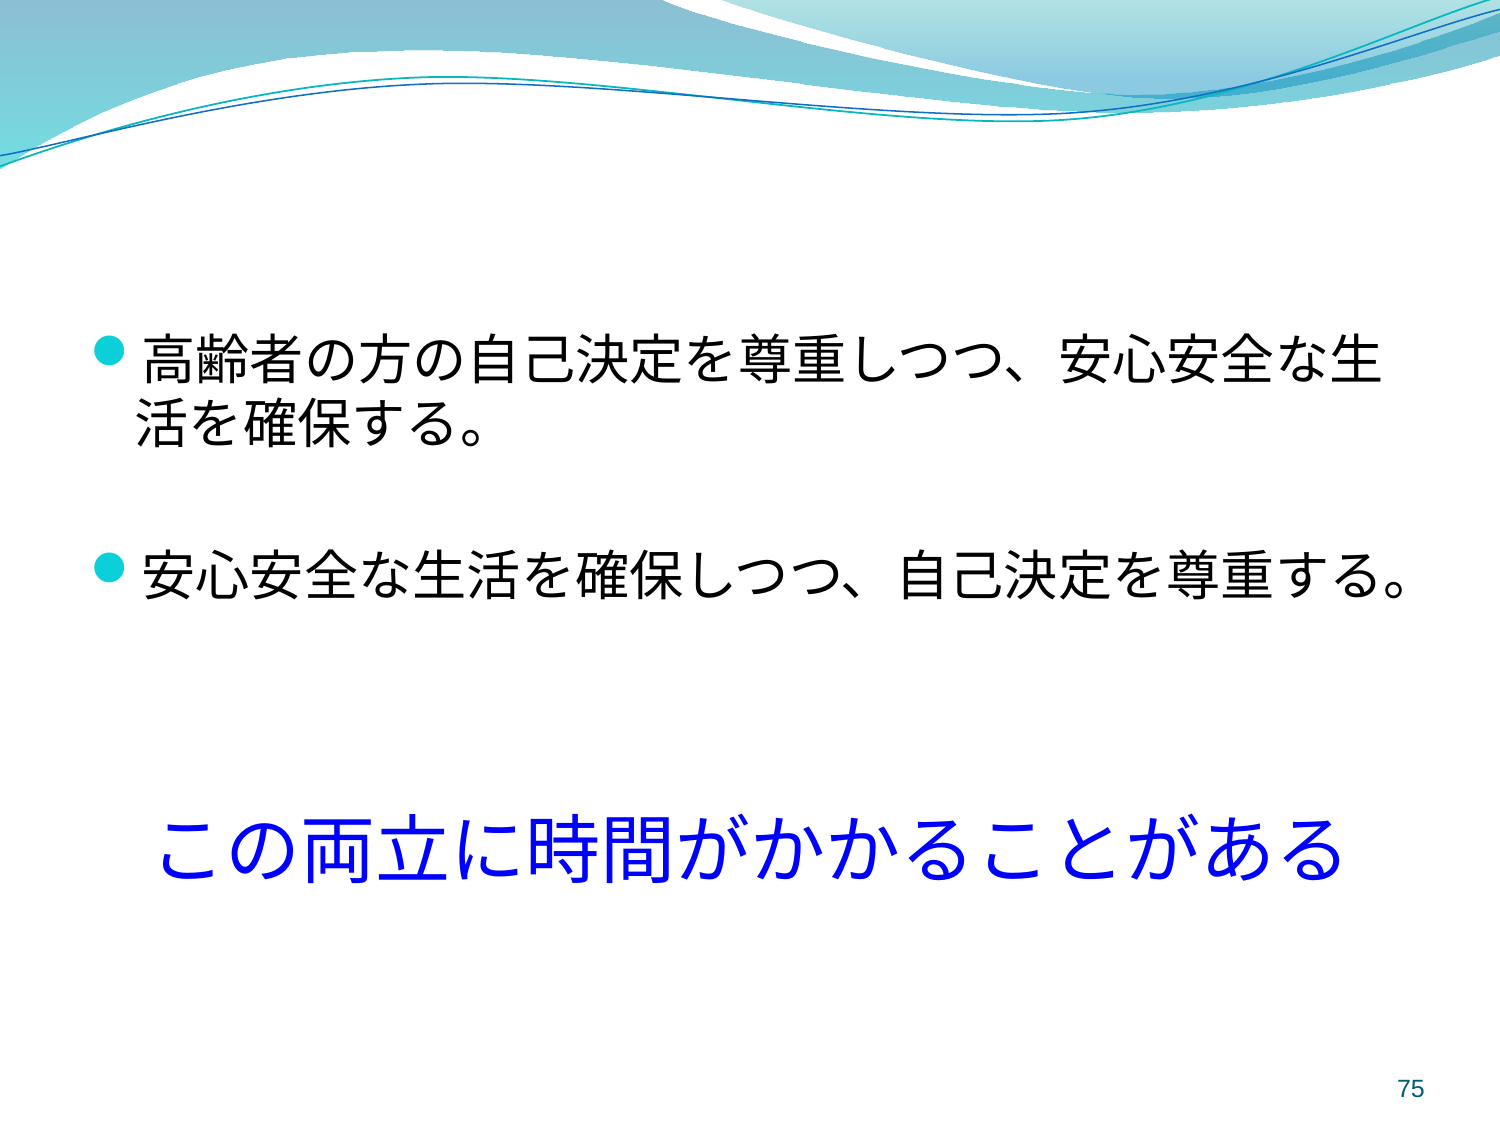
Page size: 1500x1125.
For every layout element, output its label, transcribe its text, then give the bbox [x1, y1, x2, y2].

slide_number 75 [1299, 1042, 1425, 1103]
list 高齢者の方の自己決定を尊重しつつ、安心安全な生活を確保する。 安心安全な生活を確保しつつ、自己決定を尊重する。 この両立に時間がかかることがある [74, 317, 1426, 1038]
